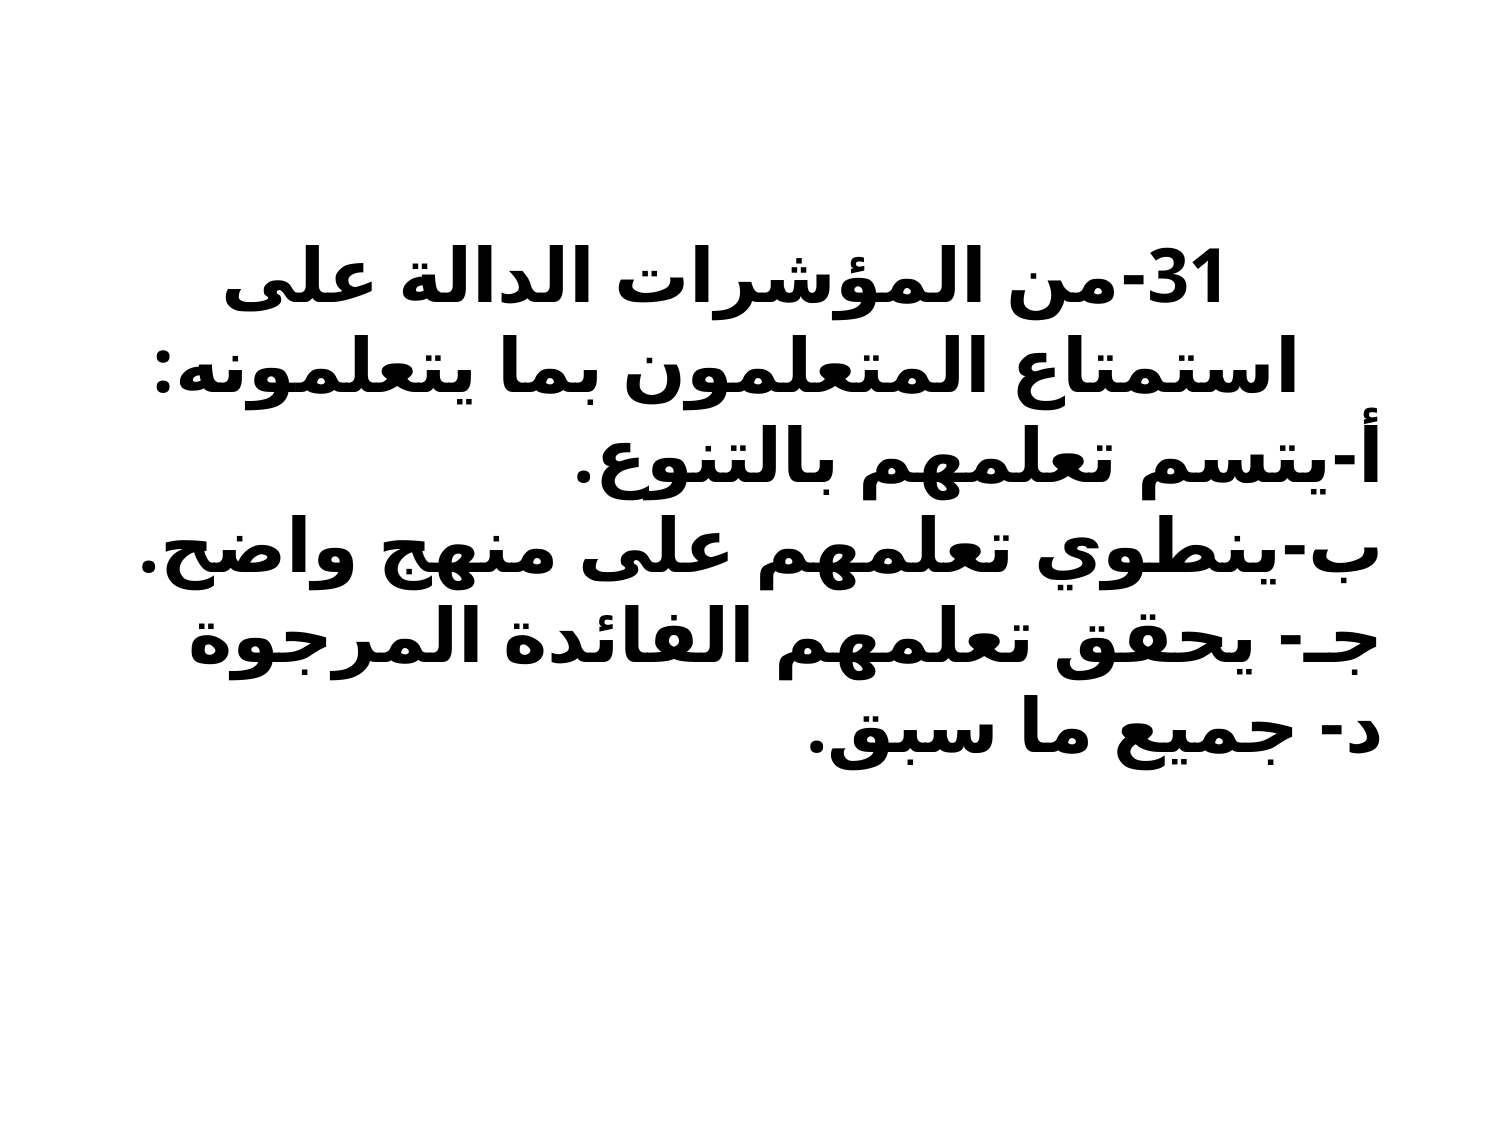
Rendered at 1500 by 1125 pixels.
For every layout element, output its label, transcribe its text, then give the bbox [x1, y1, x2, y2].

text_box 31-من المؤشرات الدالة على استمتاع المتعلمون بما يتعلمونه: أ‌-يتسم تعلمهم بالتنوع. ب‌-ينطوي تعلمهم على منهج واضح. جـ- يحقق تعلمهم الفائدة المرجوة د- جميع ما سبق. [53, 219, 1400, 775]
